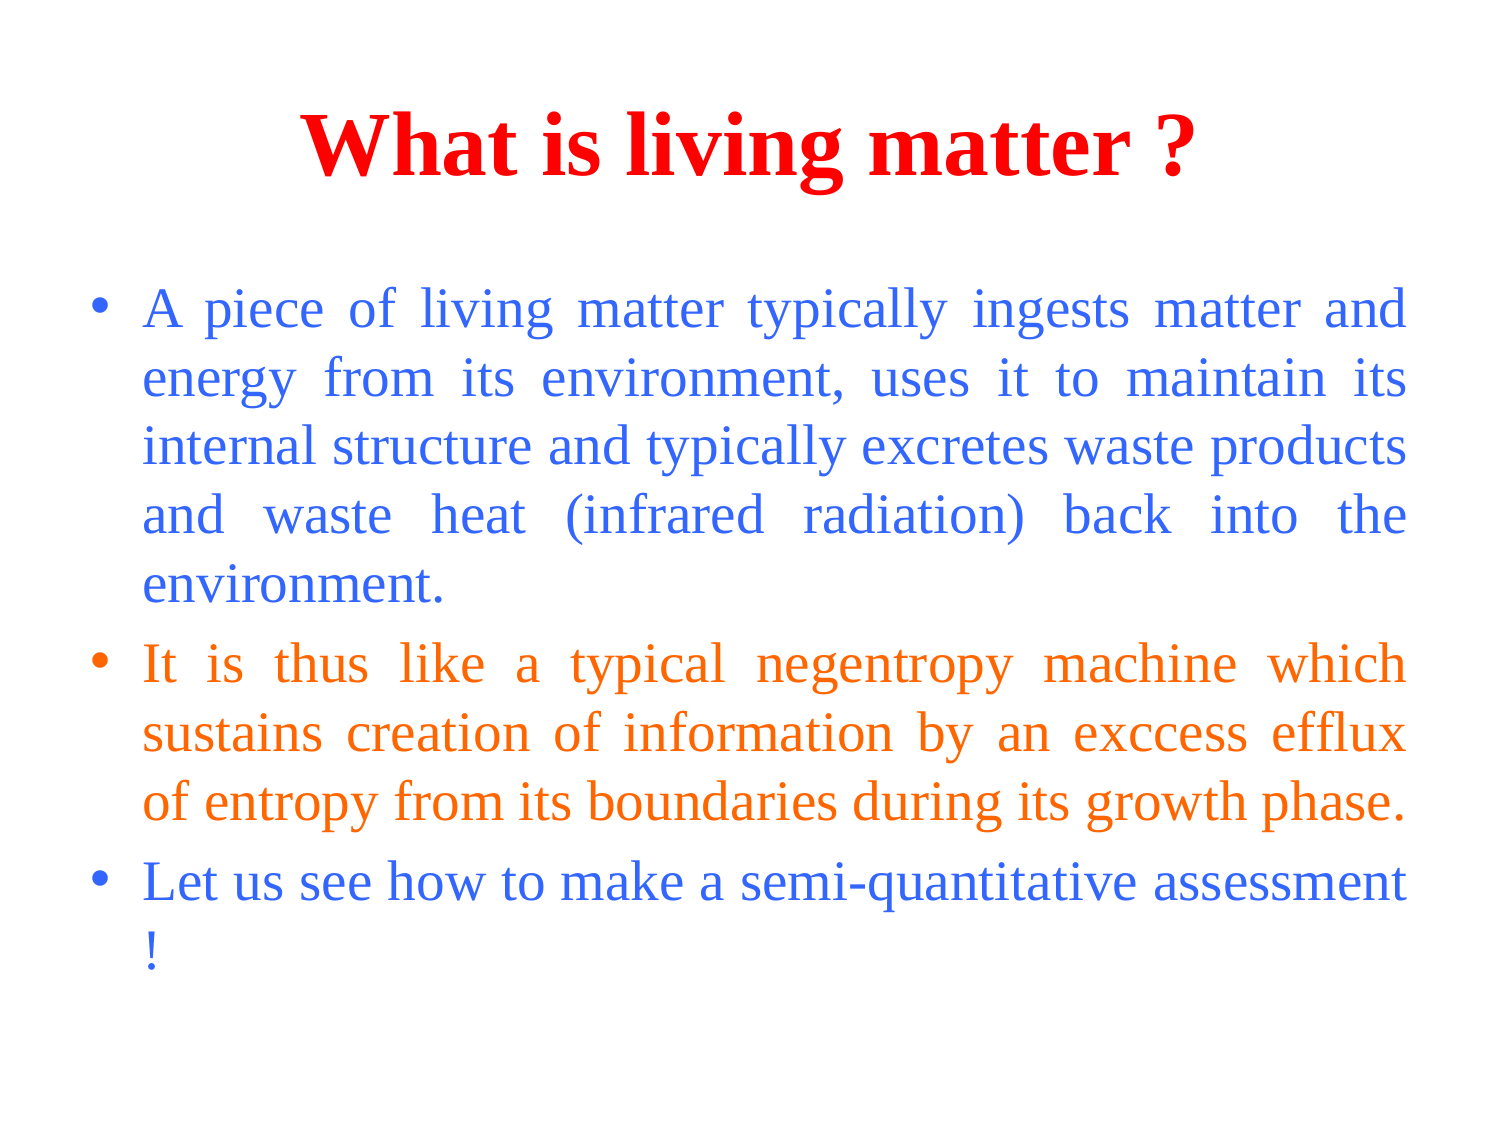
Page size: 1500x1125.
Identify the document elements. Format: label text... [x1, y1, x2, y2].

title What is living matter ? [75, 45, 1425, 233]
list A piece of living matter typically ingests matter and energy from its environment, uses it to maintain its internal structure and typically excretes waste products and waste heat (infrared radiation) back into the environment. It is thus like a typical negentropy machine which sustains creation of information by an exccess efflux of entropy from its boundaries during its growth phase. Let us see how to make a semi-quantitative assessment ! [75, 262, 1425, 1005]
